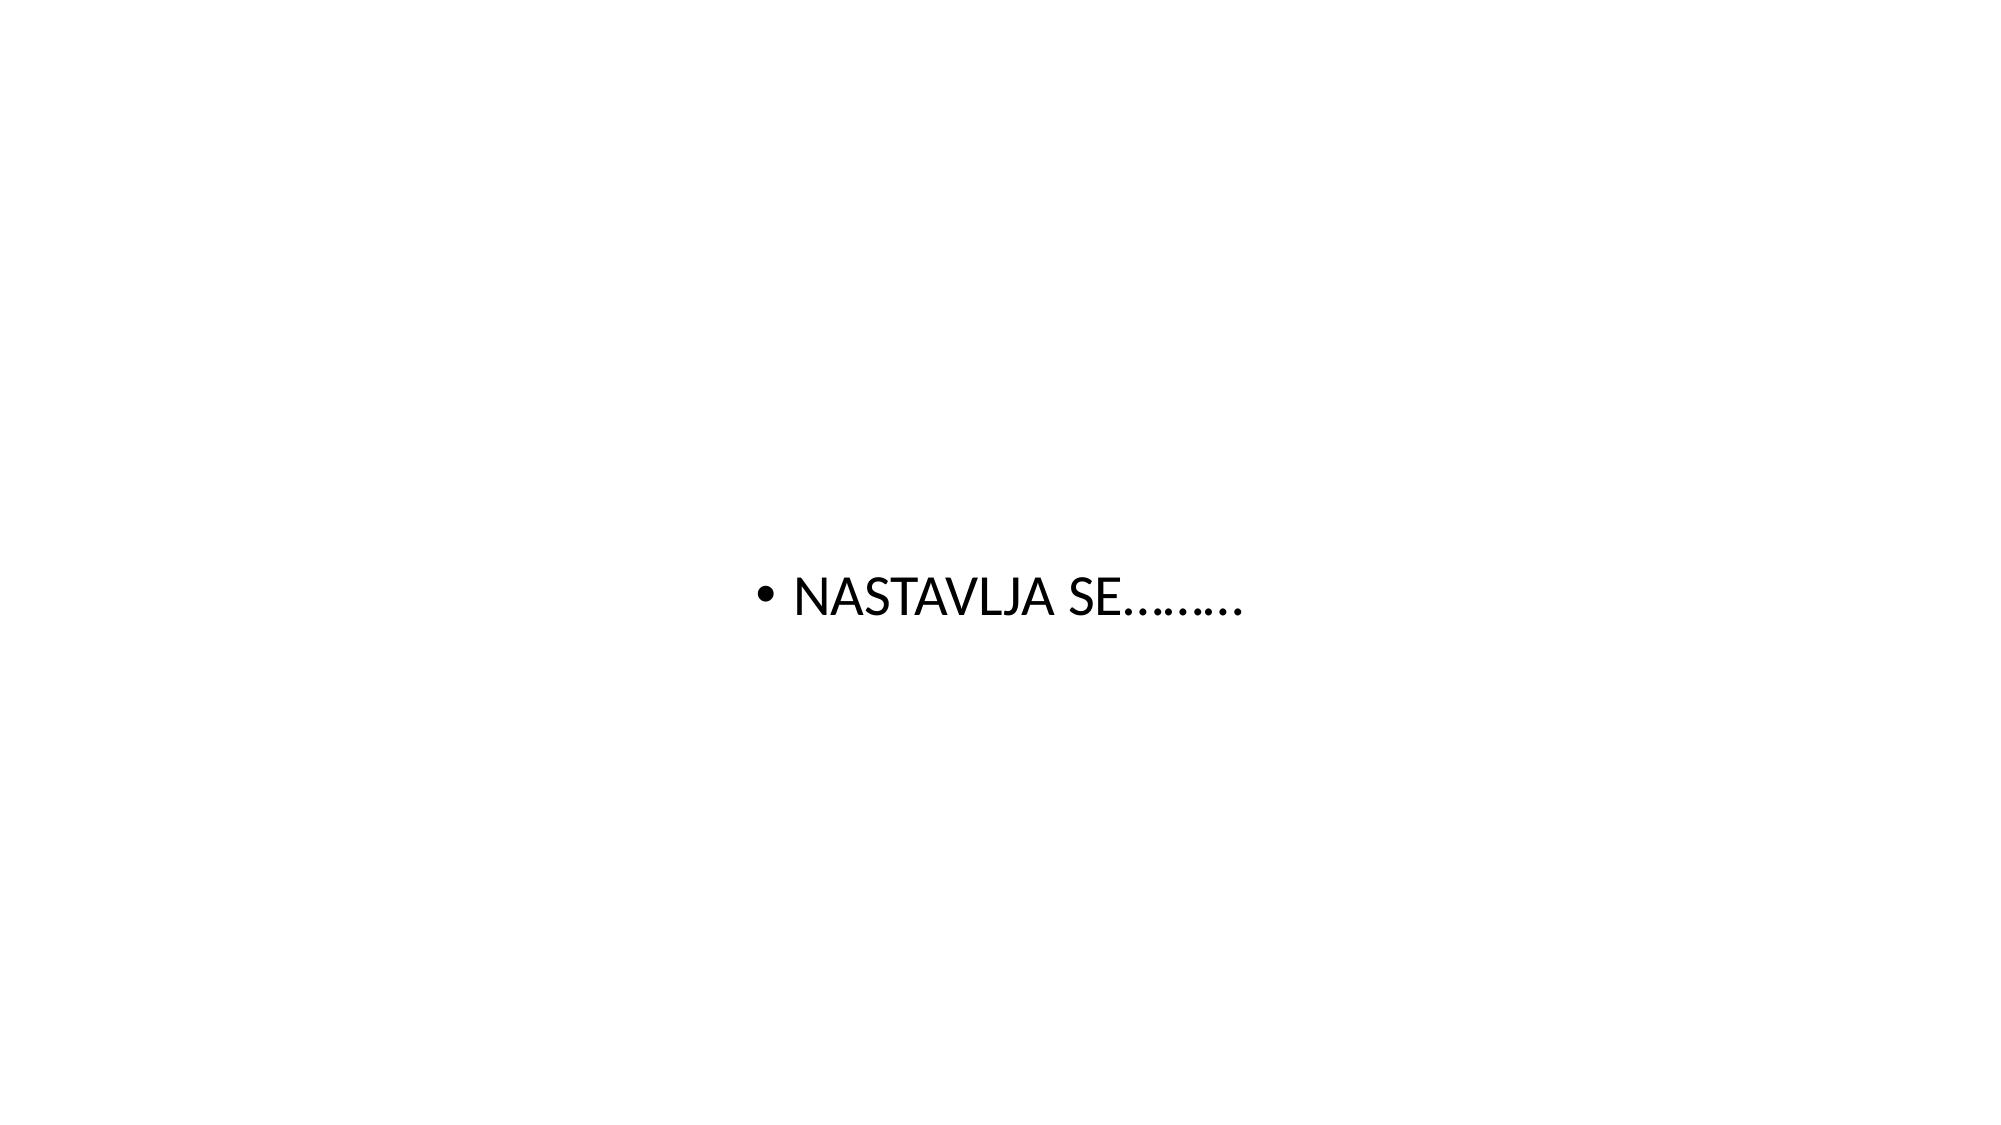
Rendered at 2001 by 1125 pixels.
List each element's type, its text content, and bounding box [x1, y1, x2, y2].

list NASTAVLJA SE……… [137, 299, 1863, 1014]
